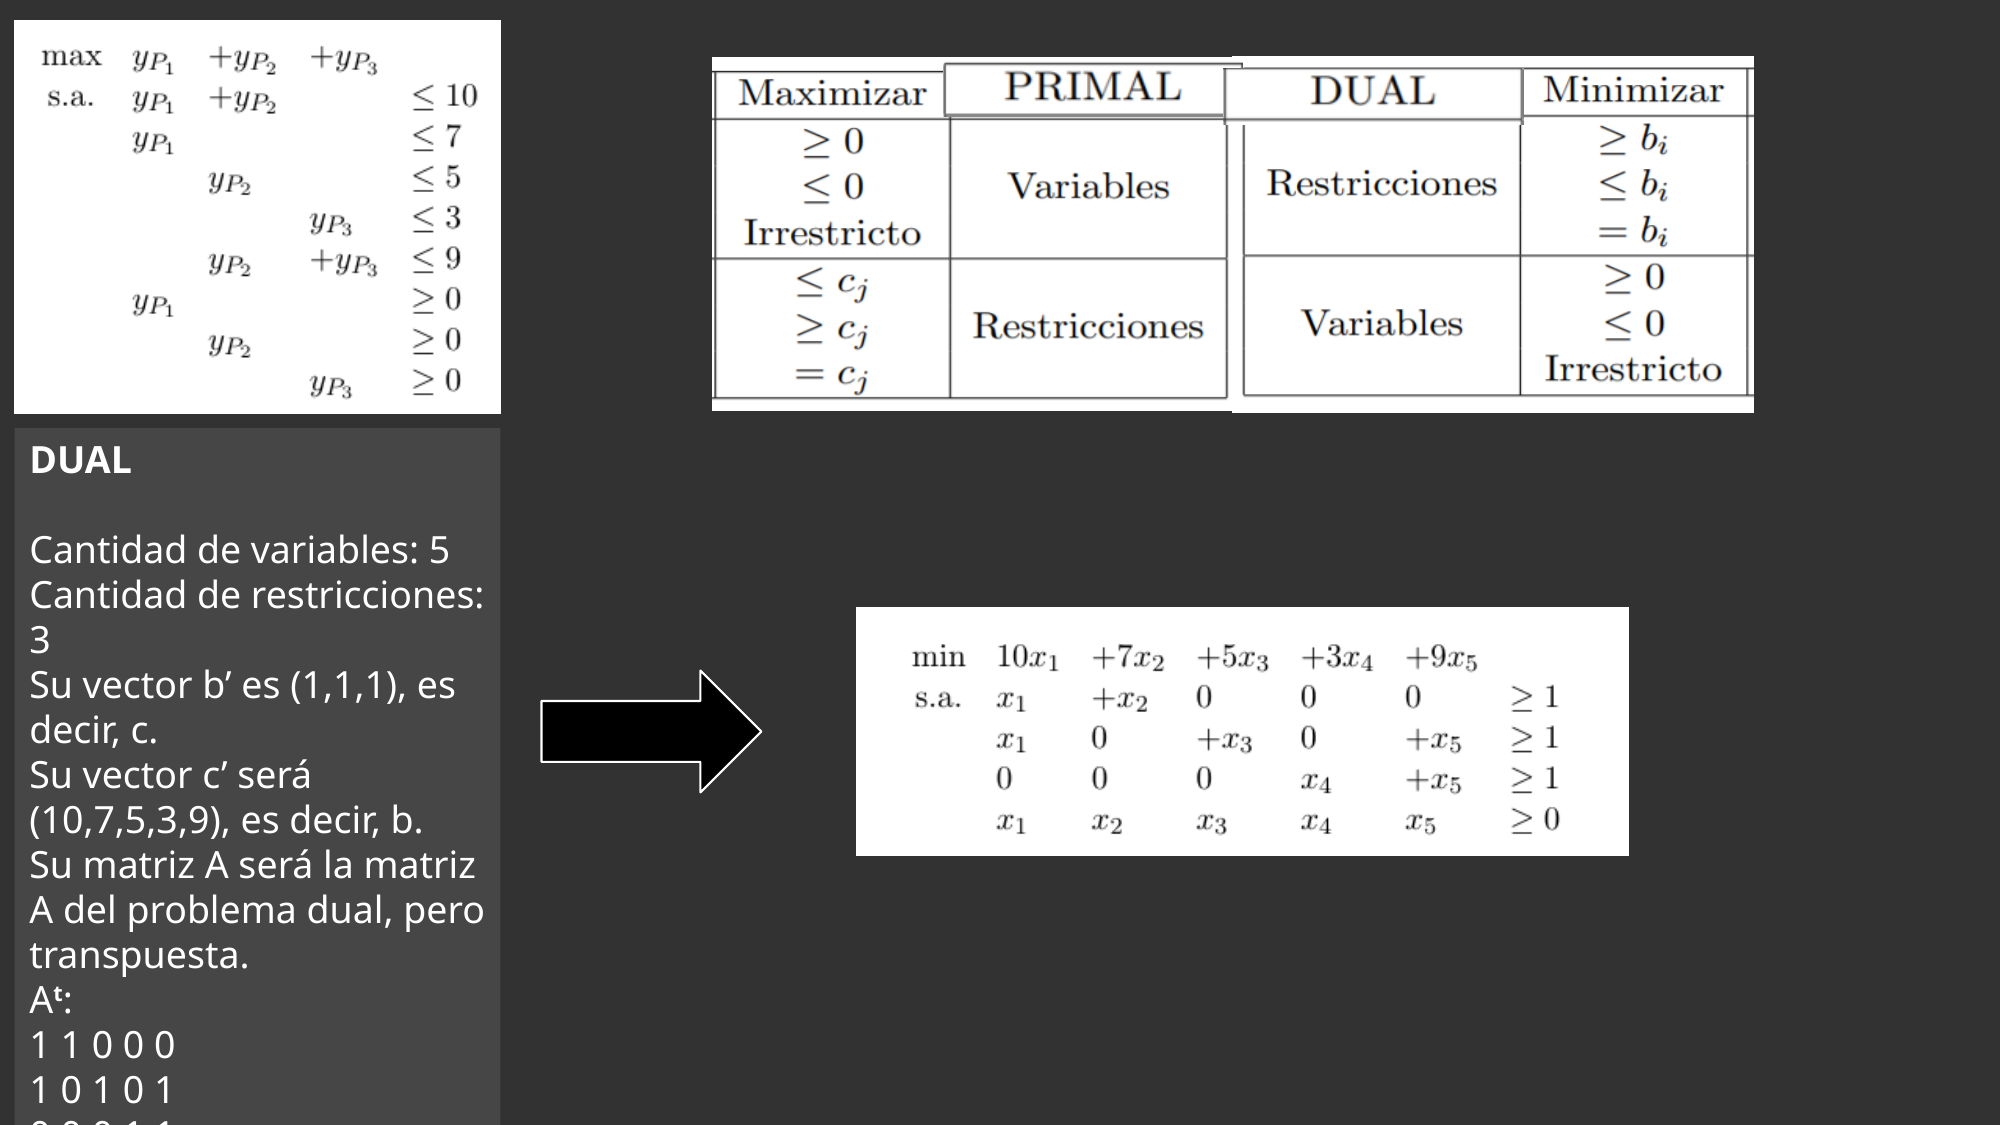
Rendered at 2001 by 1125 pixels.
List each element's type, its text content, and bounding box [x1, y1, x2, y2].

picture [712, 56, 1754, 413]
text_box [540, 669, 763, 794]
picture [14, 19, 501, 415]
text_box DUAL Cantidad de variables: 5 Cantidad de restricciones: 3 Su vector b’ es (1,1,1), es decir, c. Su vector c’ será (10,7,5,3,9), es decir, b. Su matriz A será la matriz A del problema dual, pero transpuesta. At: 1 1 0 0 0 1 0 1 0 1 0 0 0 1 1 [14, 428, 501, 1125]
picture [856, 606, 1629, 856]
